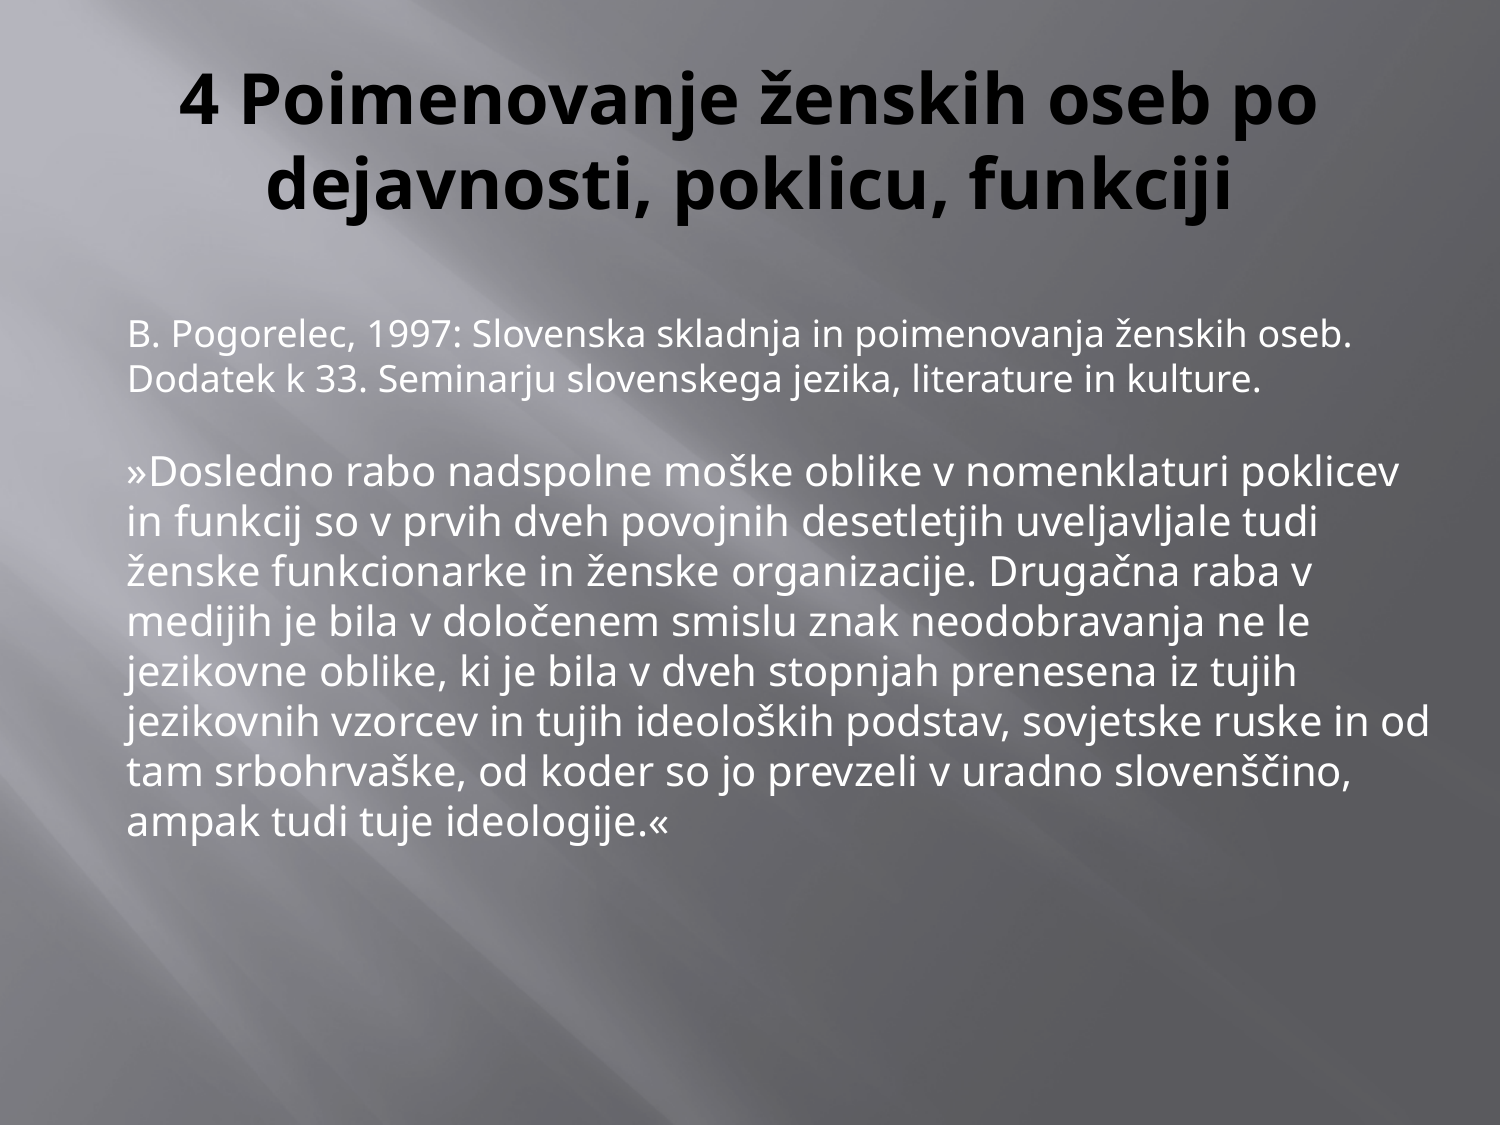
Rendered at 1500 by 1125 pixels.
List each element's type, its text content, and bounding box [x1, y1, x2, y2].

text_box [159, 196, 1329, 256]
text_box B. Pogorelec, 1997: Slovenska skladnja in poimenovanja ženskih oseb. Dodatek k 33. Seminarju slovenskega jezika, literature in kulture. »Dosledno rabo nadspolne moške oblike v nomenklaturi poklicev in funkcij so v prvih dveh povojnih desetletjih uveljavljale tudi ženske funkcionarke in ženske organizacije. Drugačna raba v medijih je bila v določenem smislu znak neodobravanja ne le jezikovne oblike, ki je bila v dveh stopnjah prenesena iz tujih jezikovnih vzorcev in tujih ideoloških podstav, sovjetske ruske in od tam srbohrvaške, od koder so jo prevzeli v uradno slovenščino, ampak tudi tuje ideologije.« [112, 302, 1459, 853]
text_box [88, 290, 1447, 531]
title 4 Poimenovanje ženskih oseb po dejavnosti, poklicu, funkciji [75, 45, 1425, 233]
